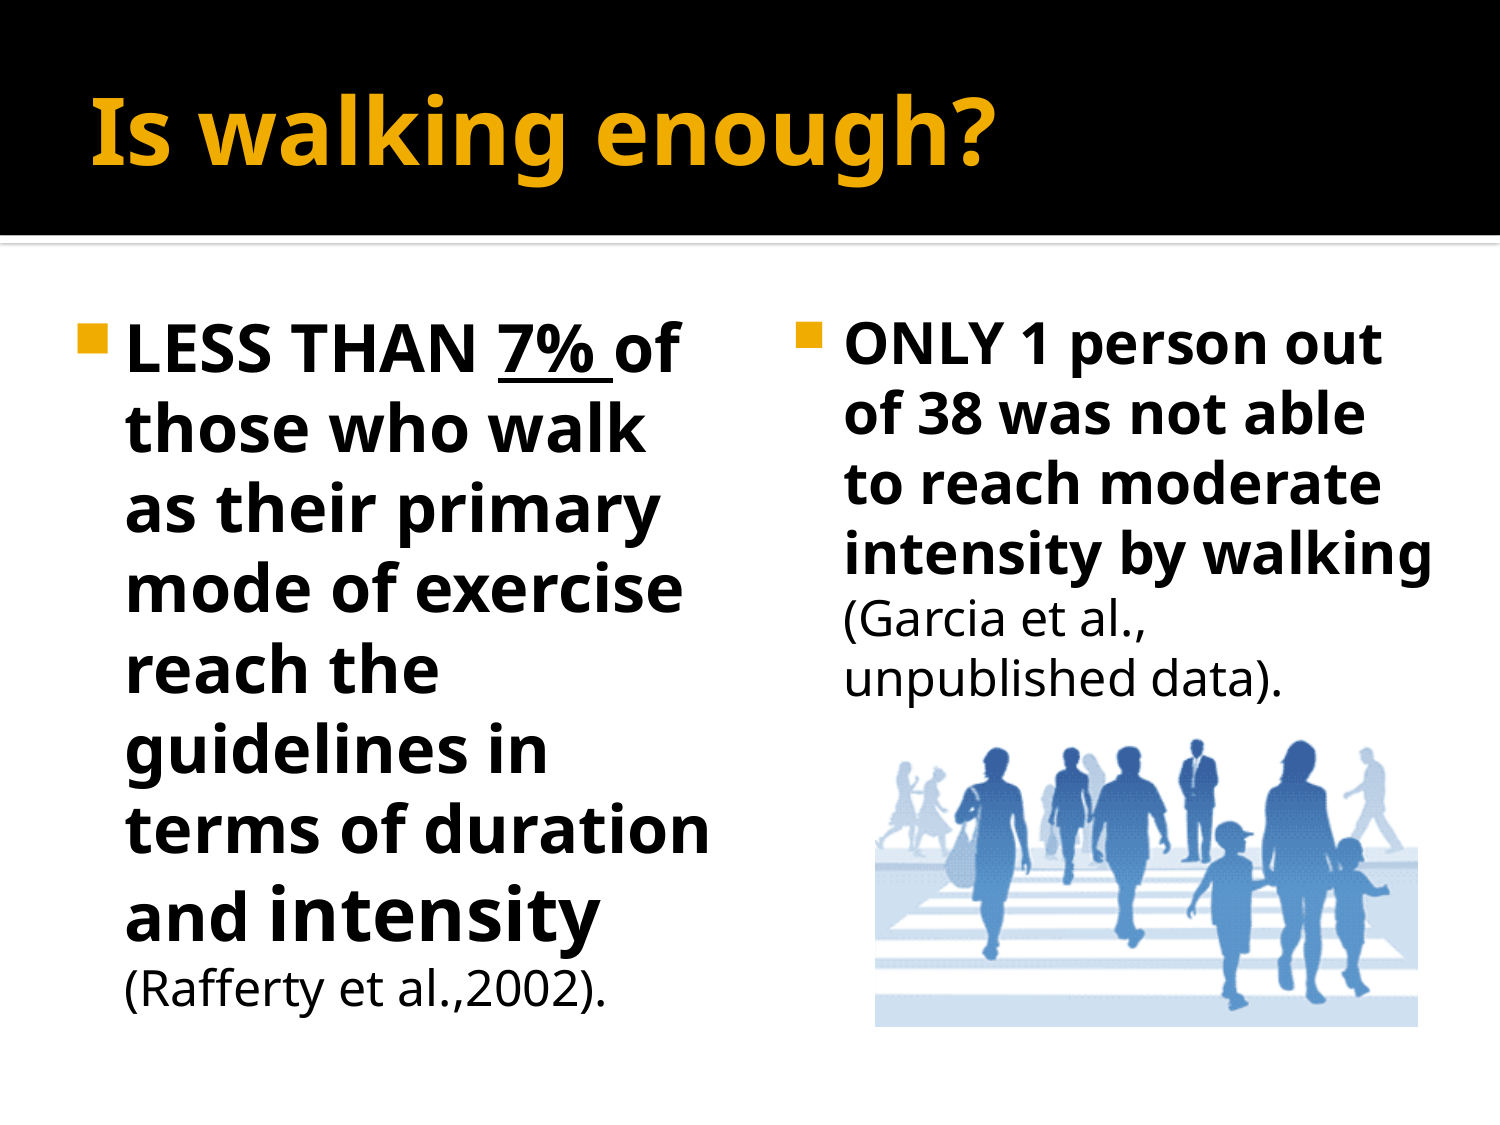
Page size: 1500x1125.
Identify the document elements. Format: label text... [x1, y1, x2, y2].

title Is walking enough? [75, 24, 1425, 231]
list ONLY 1 person out of 38 was not able to reach moderate intensity by walking (Garcia et al., unpublished data). [762, 291, 1450, 1050]
list LESS THAN 7% of those who walk as their primary mode of exercise reach the guidelines in terms of duration and intensity (Rafferty et al.,2002). [37, 291, 738, 1050]
picture [874, 737, 1418, 1027]
